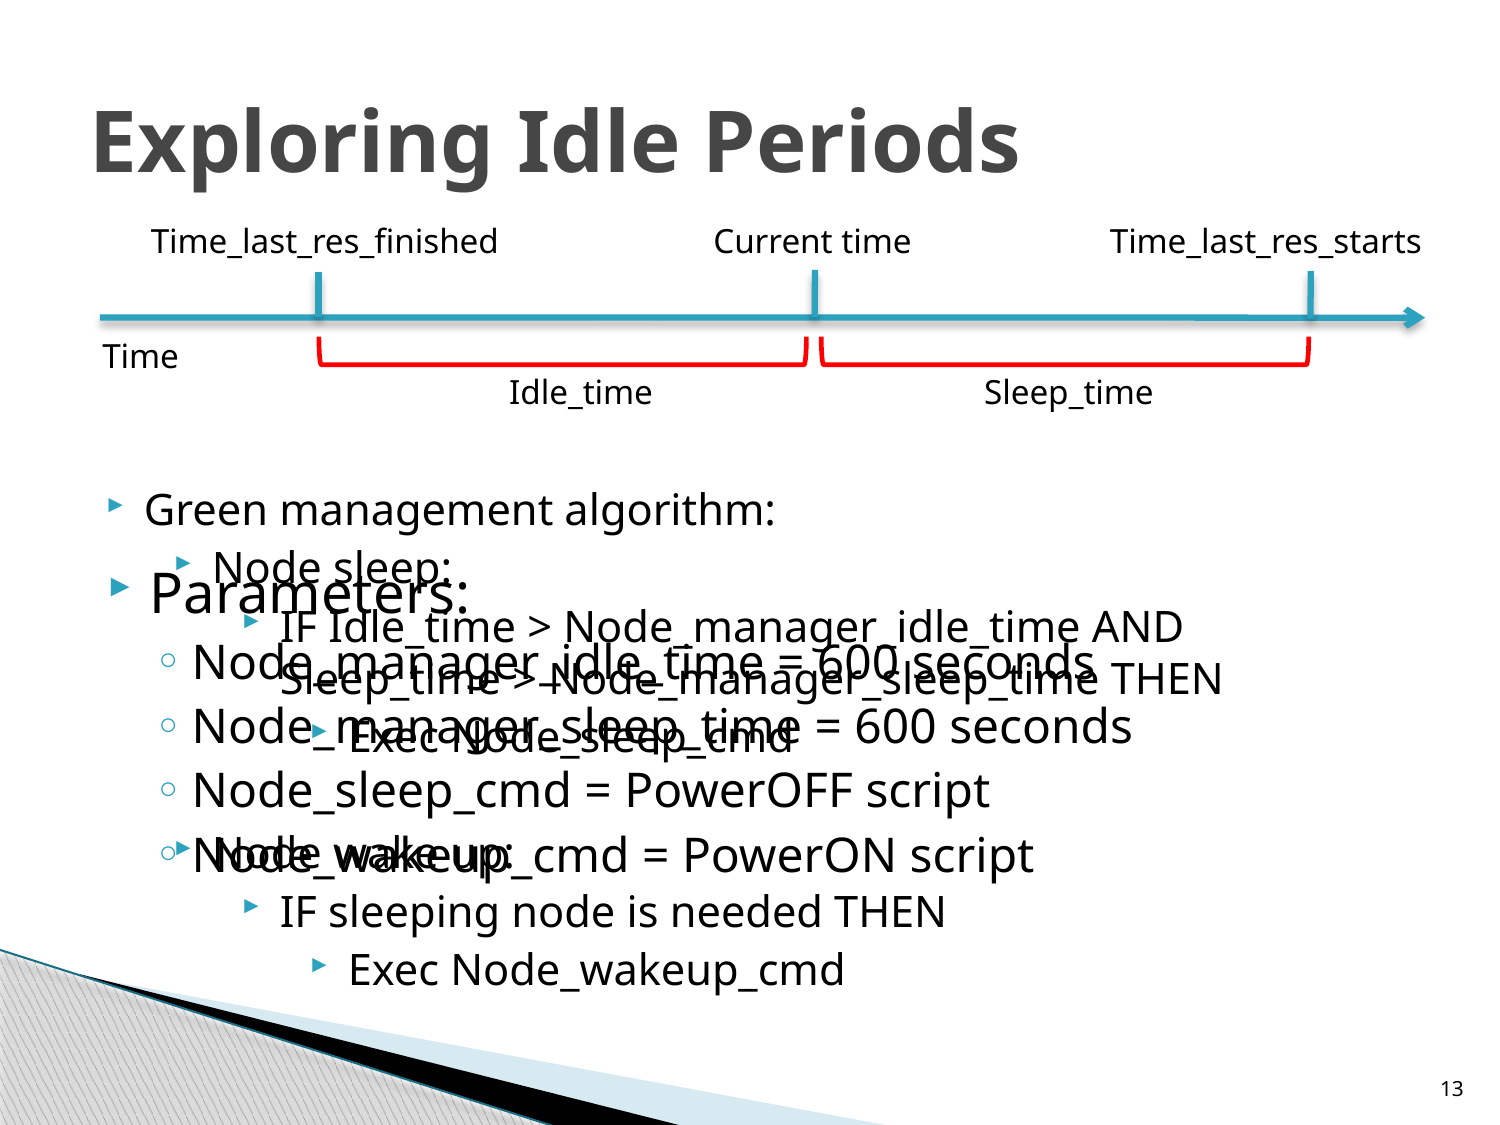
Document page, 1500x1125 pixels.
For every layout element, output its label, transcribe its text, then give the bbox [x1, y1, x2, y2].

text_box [820, 336, 1309, 420]
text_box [318, 336, 807, 420]
title Exploring Idle Periods [75, 45, 1425, 233]
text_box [87, 212, 1426, 384]
text_box Green management algorithm: Node sleep: IF Idle_time > Node_manager_idle_time AND Sleep_time > Node_manager_sleep_time THEN Exec Node_sleep_cmd Node wake up: IF sleeping node is needed THEN Exec Node_wakeup_cmd [74, 474, 1475, 1007]
slide_number 13 [1418, 1051, 1479, 1112]
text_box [112, 212, 538, 318]
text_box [1053, 212, 1479, 319]
